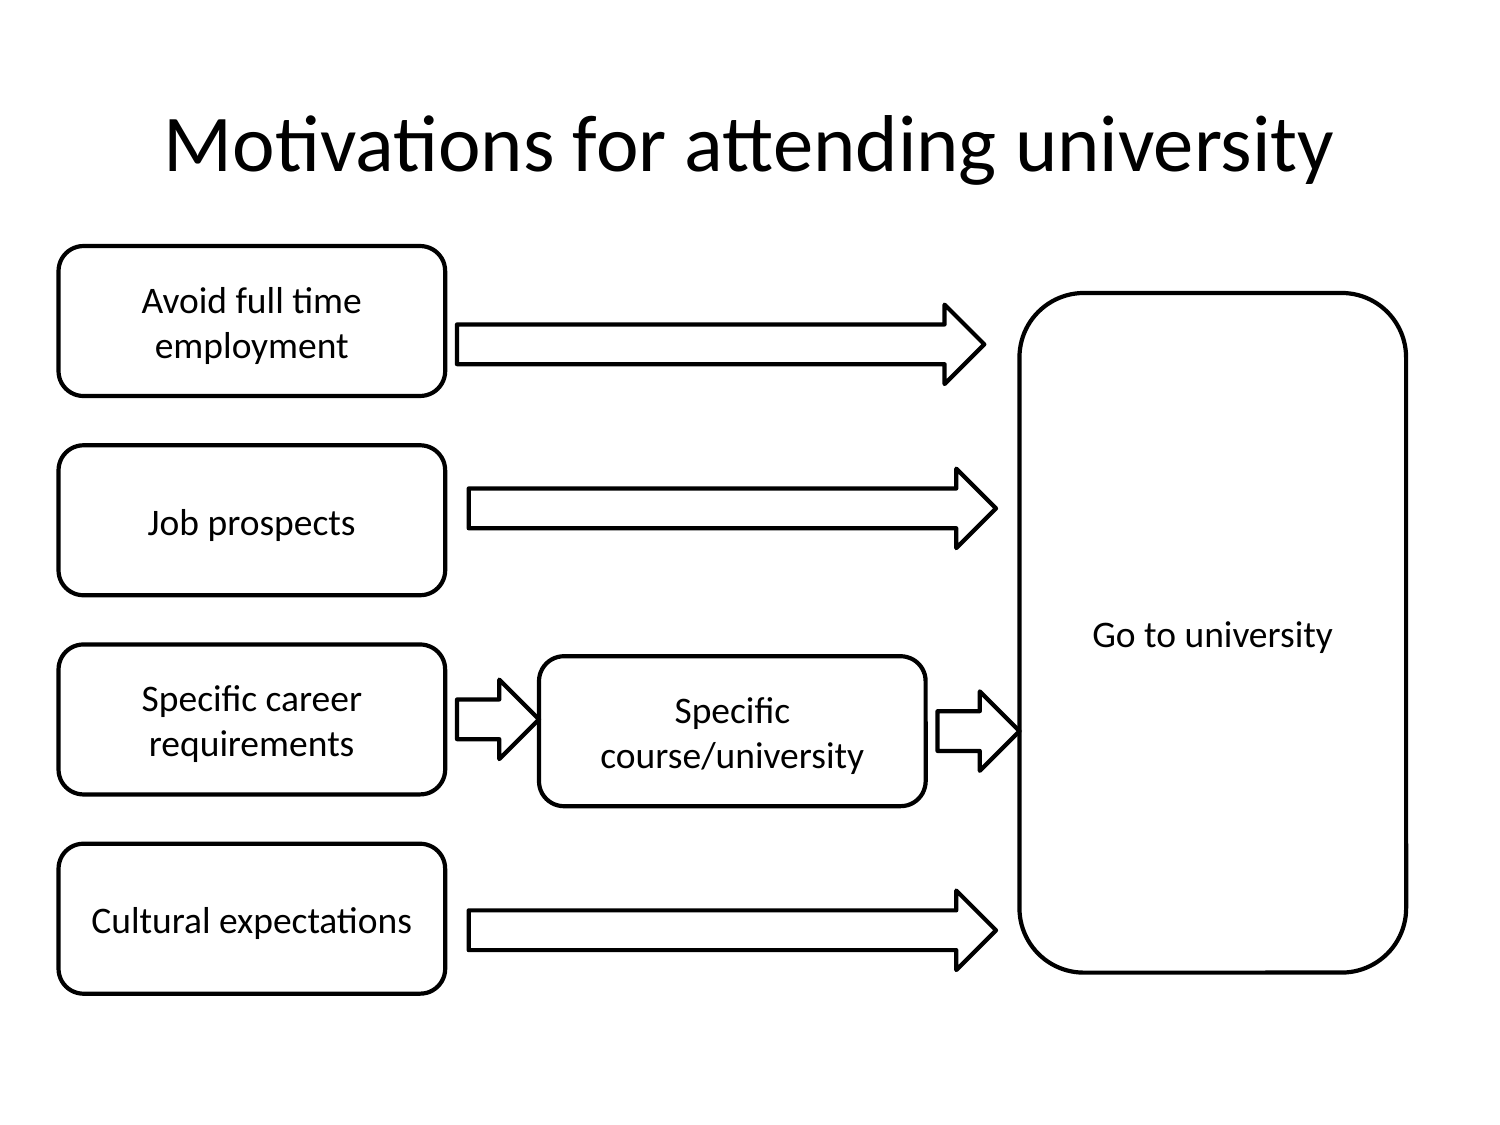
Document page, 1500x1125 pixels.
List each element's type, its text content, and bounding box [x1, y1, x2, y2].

text_box [466, 888, 999, 972]
text_box Cultural expectations [56, 841, 448, 996]
text_box [935, 689, 1022, 773]
text_box [454, 677, 542, 762]
title Motivations for attending university [75, 45, 1425, 233]
text_box [454, 302, 987, 387]
text_box Specific course/university [536, 654, 928, 809]
text_box Avoid full time employment [56, 243, 448, 399]
text_box Job prospects [56, 443, 448, 598]
text_box Specific career requirements [56, 642, 448, 797]
text_box [466, 466, 999, 551]
text_box Go to university [1017, 290, 1409, 975]
